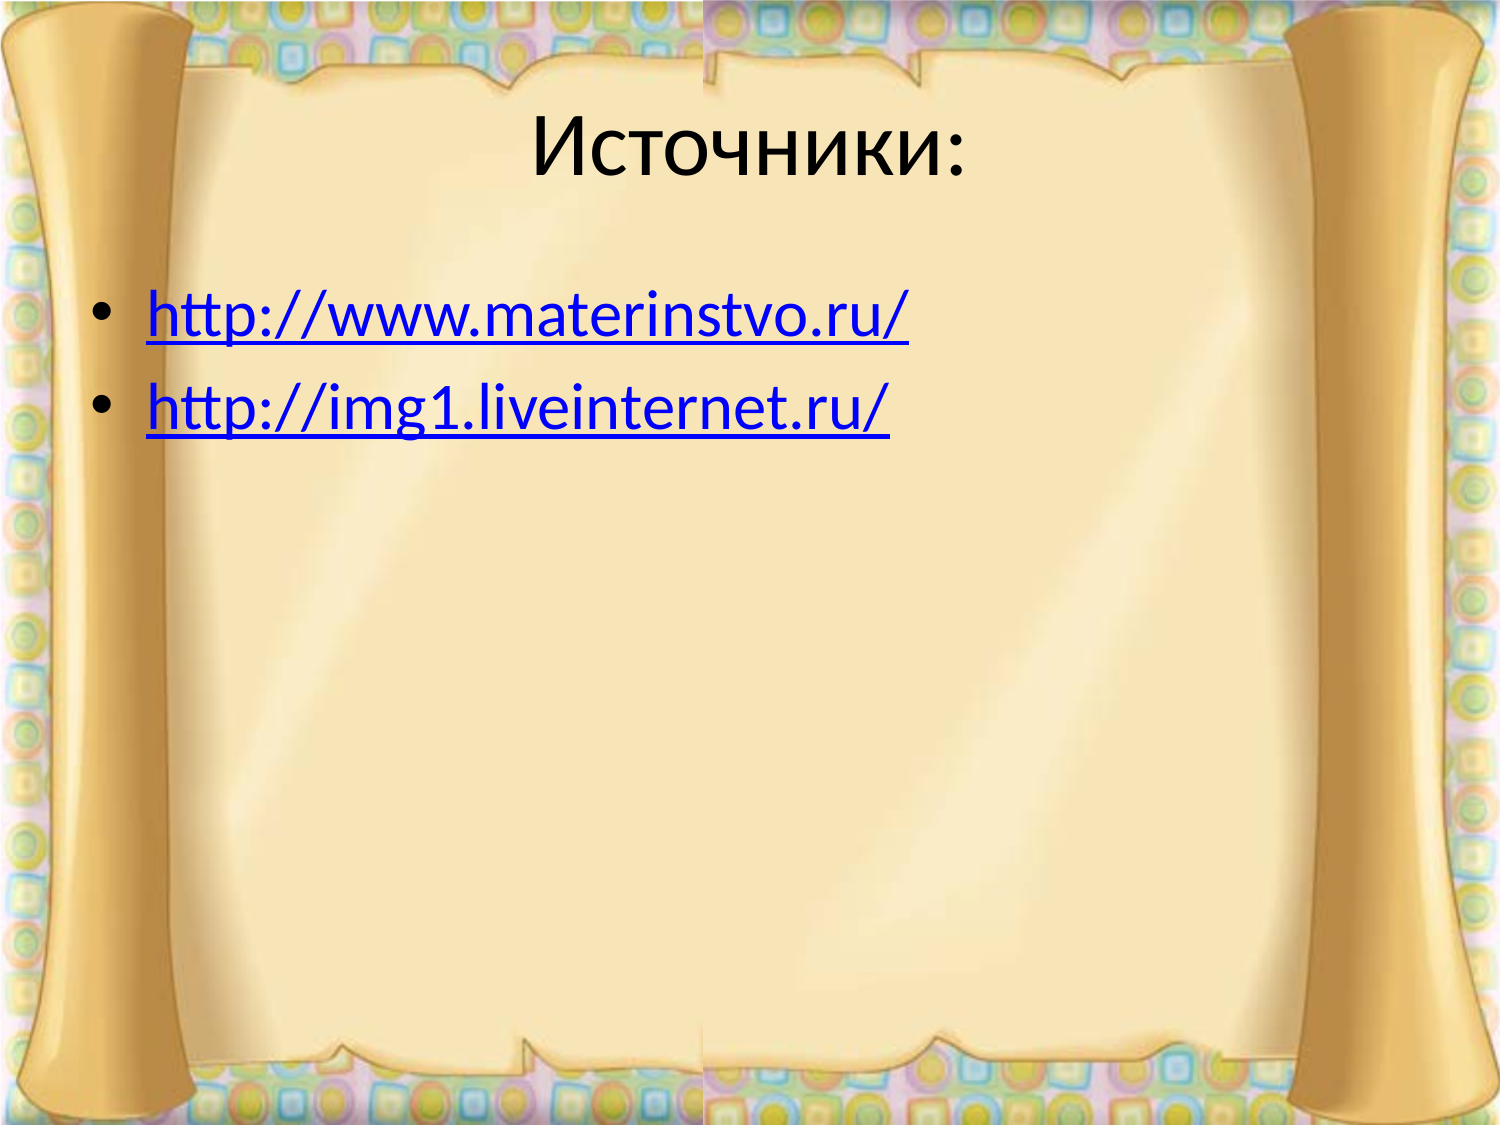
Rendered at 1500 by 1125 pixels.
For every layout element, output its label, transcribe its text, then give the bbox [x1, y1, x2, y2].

picture [0, 1, 1500, 1125]
list http://www.materinstvo.ru/ http://img1.liveinternet.ru/ [75, 929, 1425, 1005]
title Источники: [75, 45, 1425, 203]
